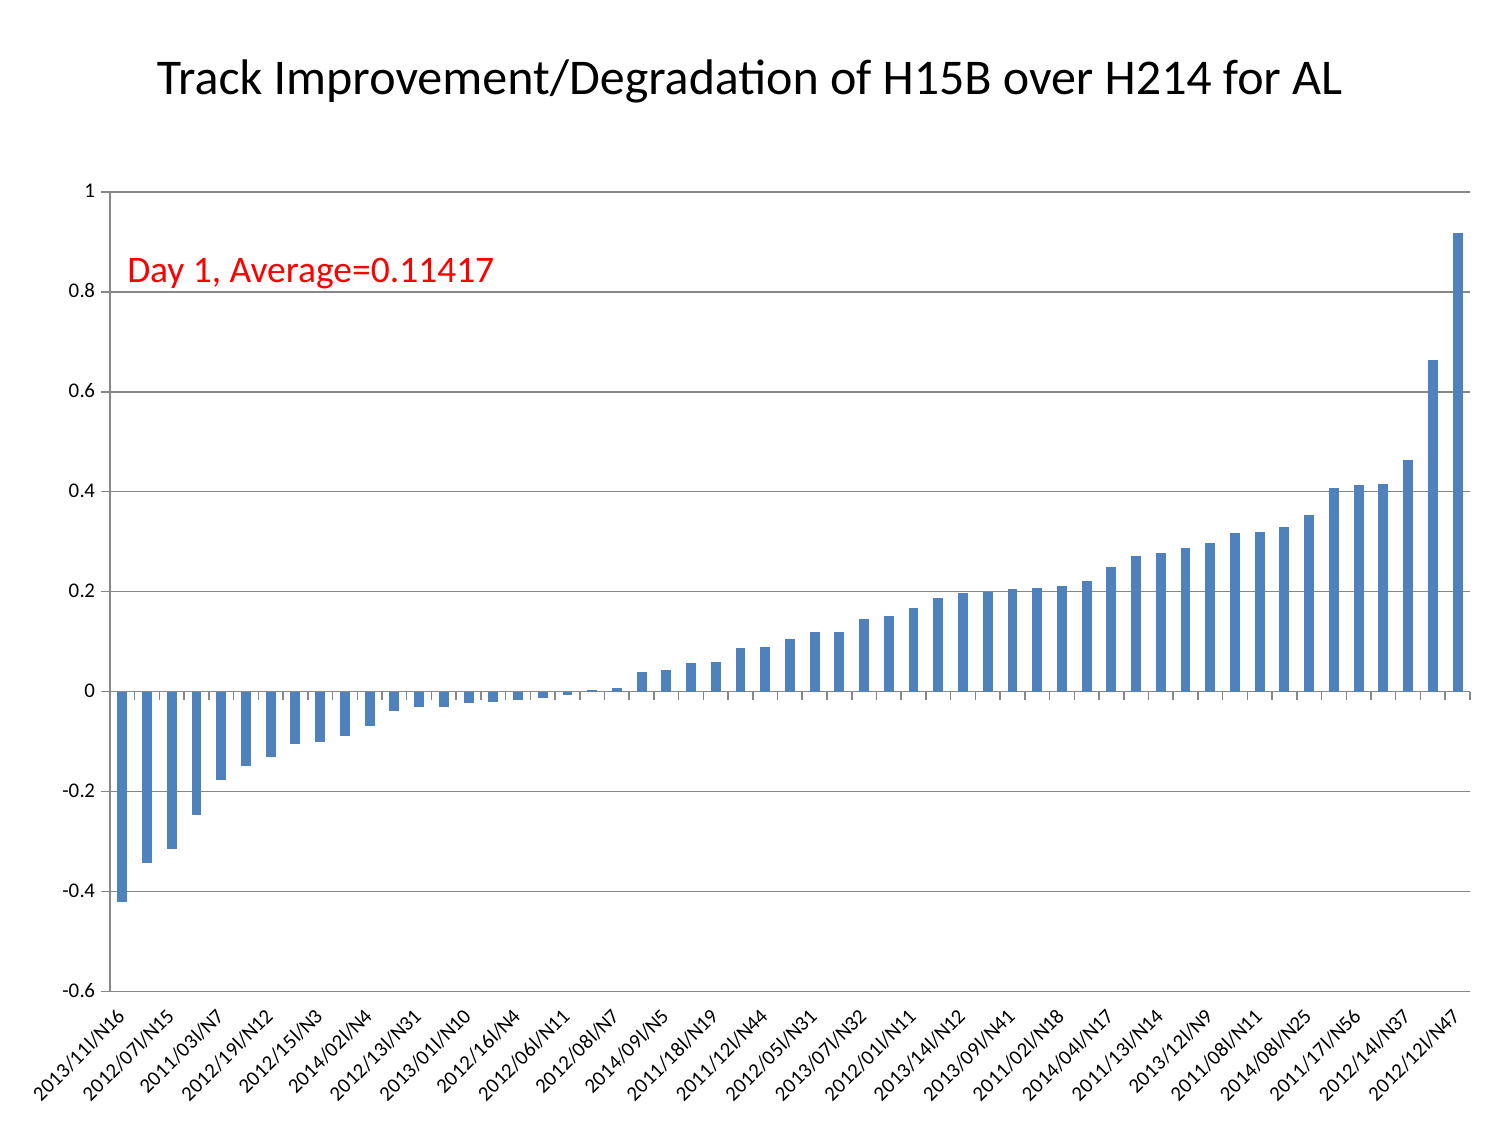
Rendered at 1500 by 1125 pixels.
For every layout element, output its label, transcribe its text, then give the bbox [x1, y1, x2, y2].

text_box Track Improvement/Degradation of H15B over H214 for AL [62, 37, 1438, 113]
chart [0, 162, 1500, 1125]
